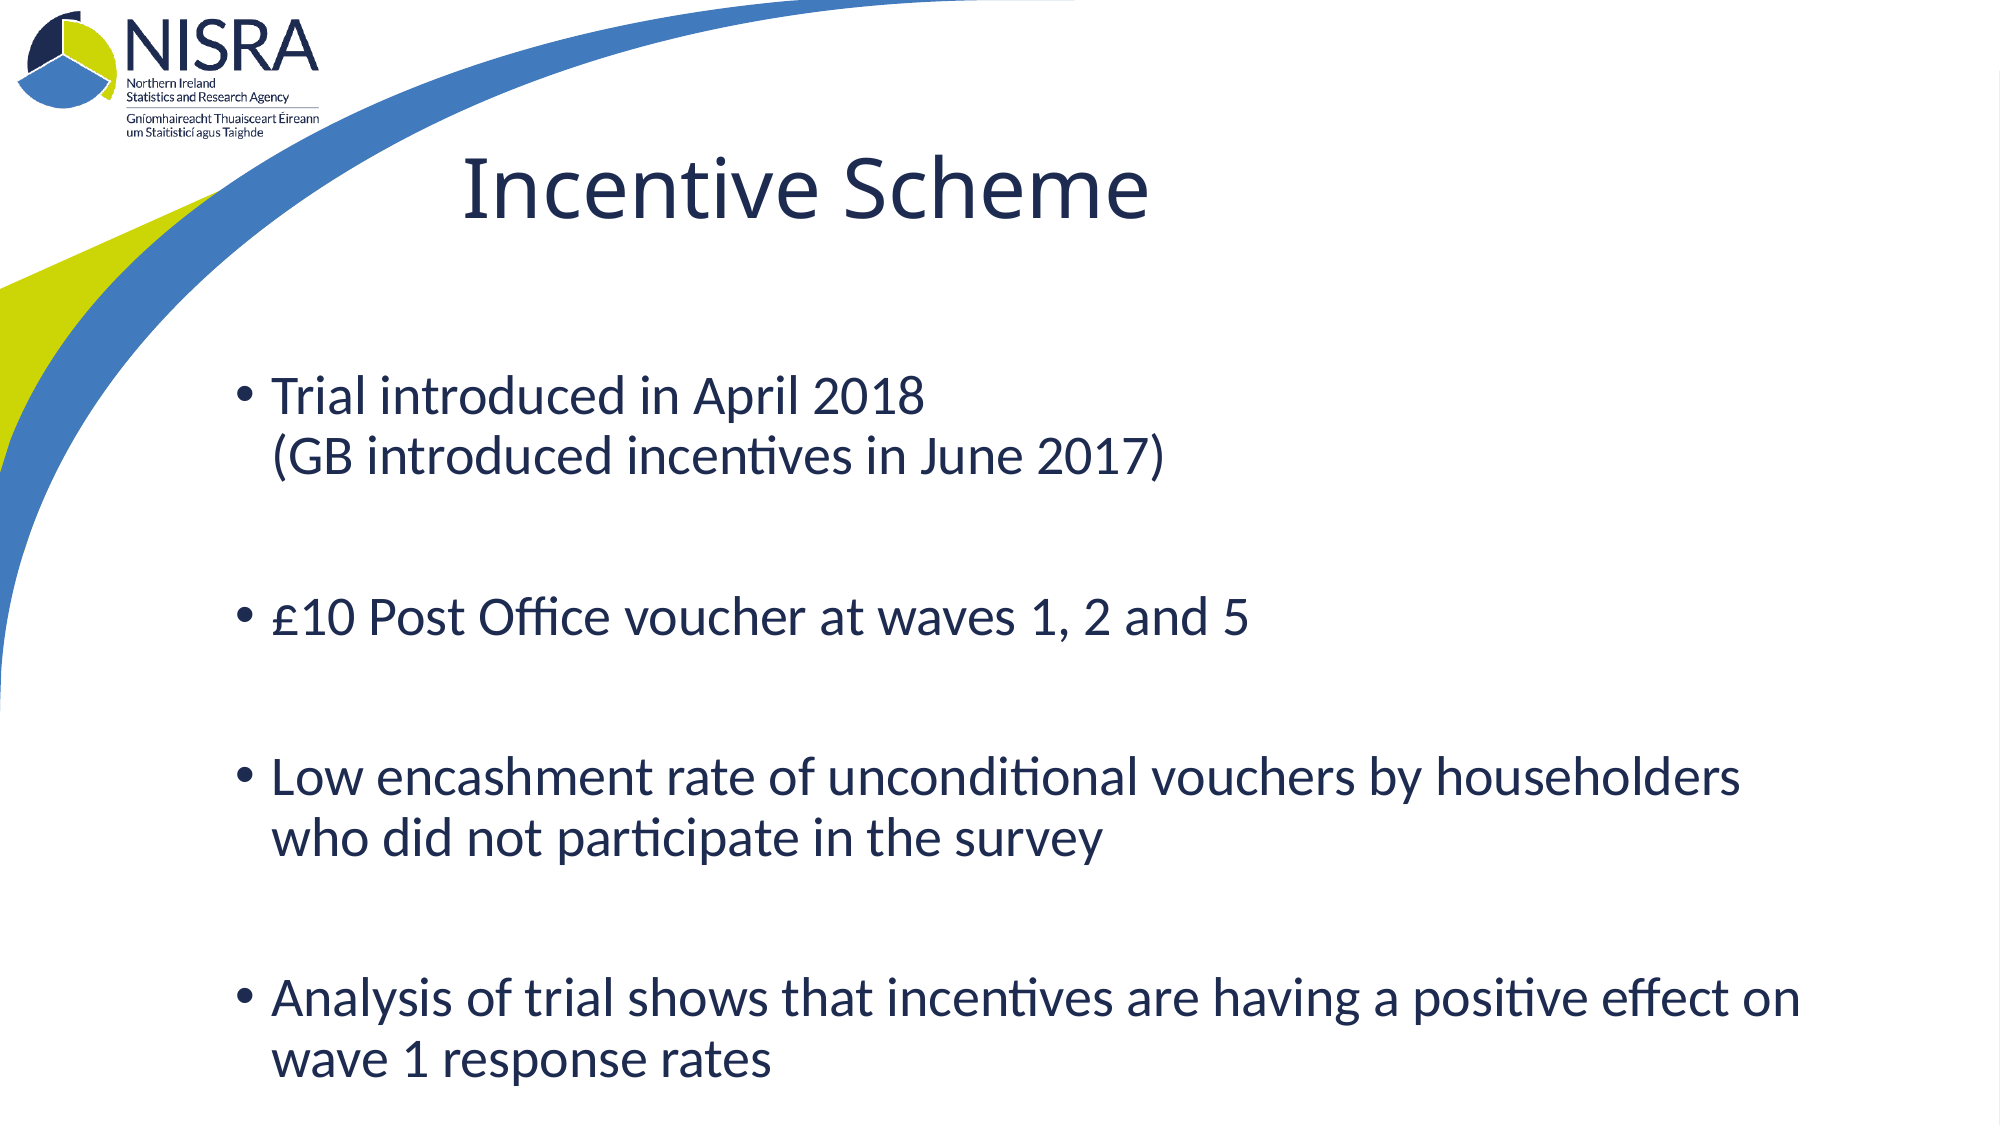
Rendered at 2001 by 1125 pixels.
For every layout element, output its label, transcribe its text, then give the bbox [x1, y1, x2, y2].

list Trial introduced in April 2018 (GB introduced incentives in June 2017) £10 Post Office voucher at waves 1, 2 and 5 Low encashment rate of unconditional vouchers by householders who did not participate in the survey Analysis of trial shows that incentives are having a positive effect on wave 1 response rates [220, 271, 1863, 1099]
title Incentive Scheme [447, 92, 1972, 290]
picture [17, 11, 319, 139]
